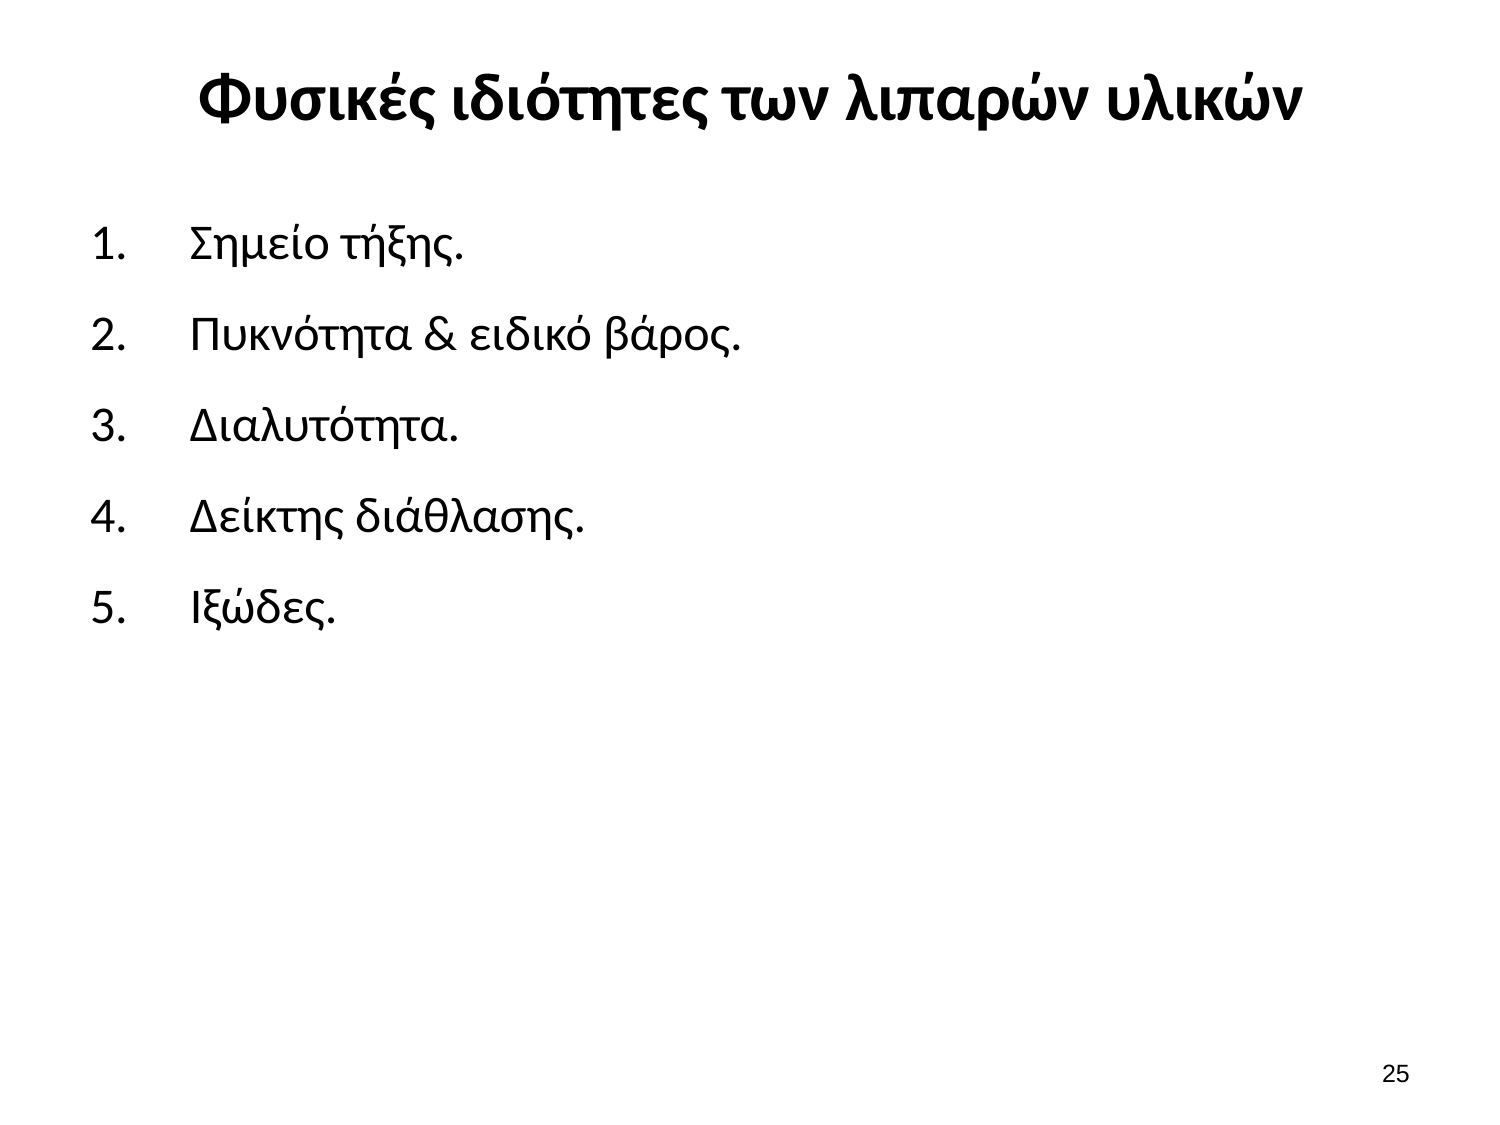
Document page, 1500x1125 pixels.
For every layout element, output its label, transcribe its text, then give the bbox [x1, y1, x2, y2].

title Φυσικές ιδιότητες των λιπαρών υλικών [76, 19, 1427, 169]
slide_number 24 [1074, 1042, 1425, 1103]
list Σημείο τήξης. Πυκνότητα & ειδικό βάρος. Διαλυτότητα. Δείκτης διάθλασης. Ιξώδες. [75, 196, 1425, 1024]
